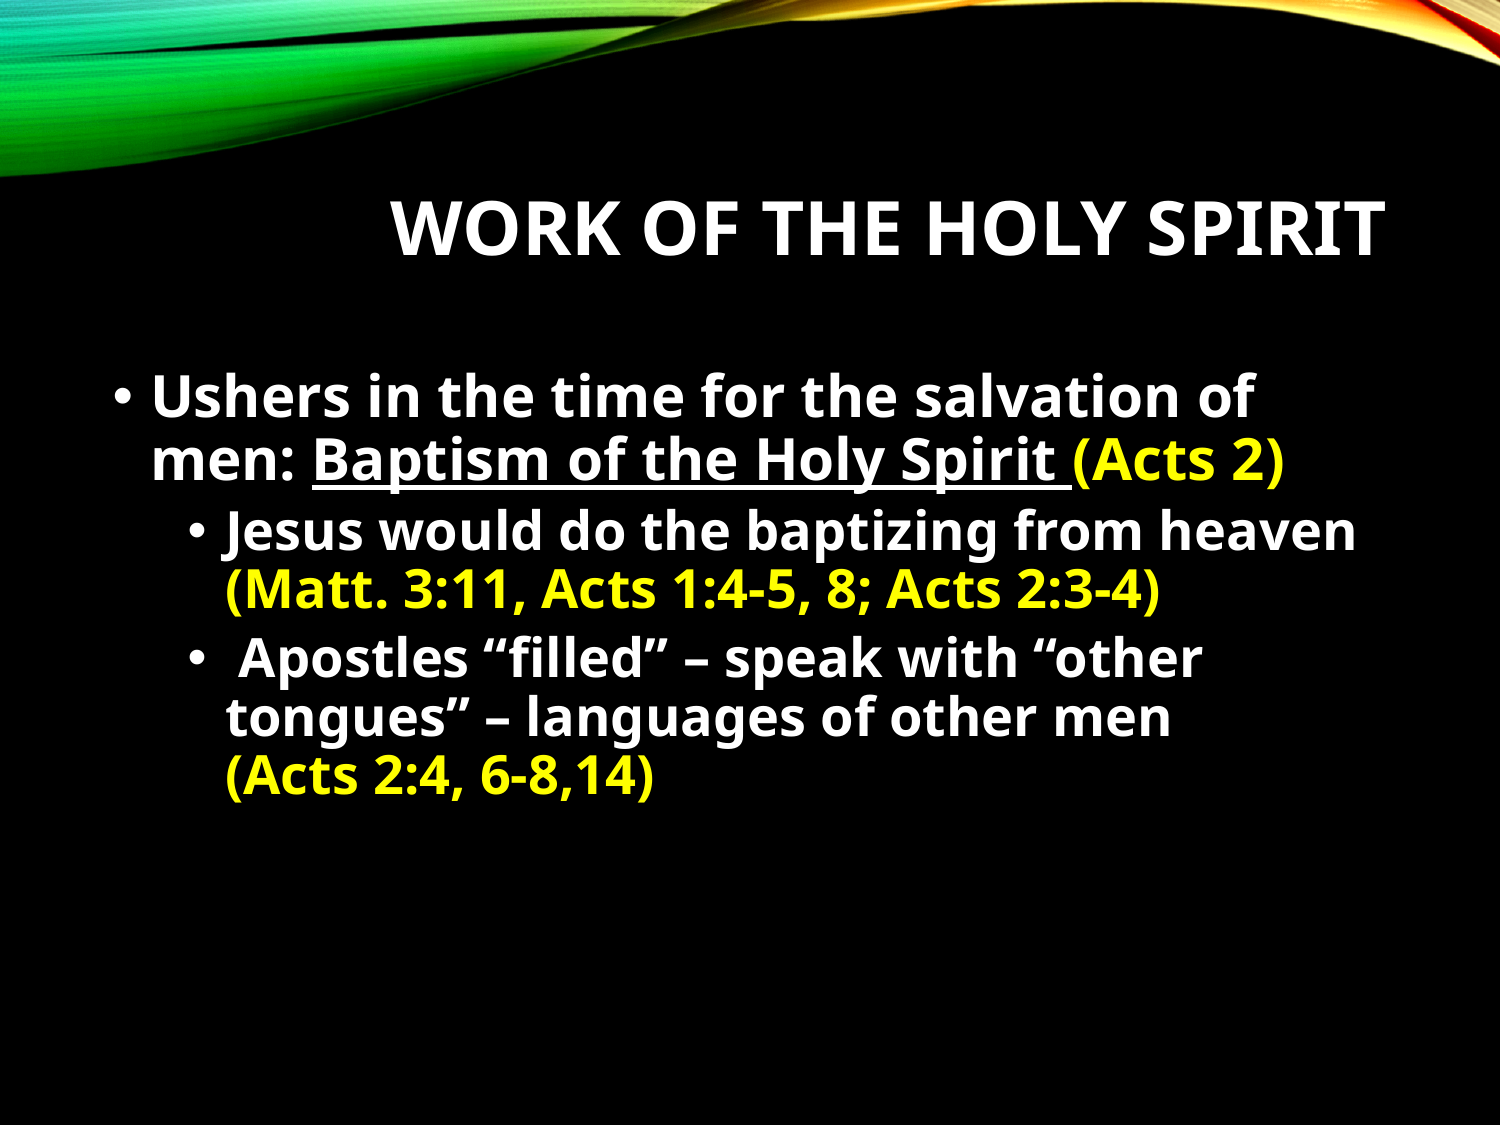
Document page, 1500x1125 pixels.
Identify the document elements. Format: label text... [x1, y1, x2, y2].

list Ushers in the time for the salvation of men: Baptism of the Holy Spirit (Acts 2) Jesus would do the baptizing from heaven (Matt. 3:11, Acts 1:4-5, 8; Acts 2:3-4) Apostles “filled” – speak with “other tongues” – languages of other men (Acts 2:4, 6-8,14) [97, 360, 1403, 1028]
title WORK OF THE HOLY SPIRIT [356, 125, 1403, 338]
picture [0, 0, 1500, 178]
